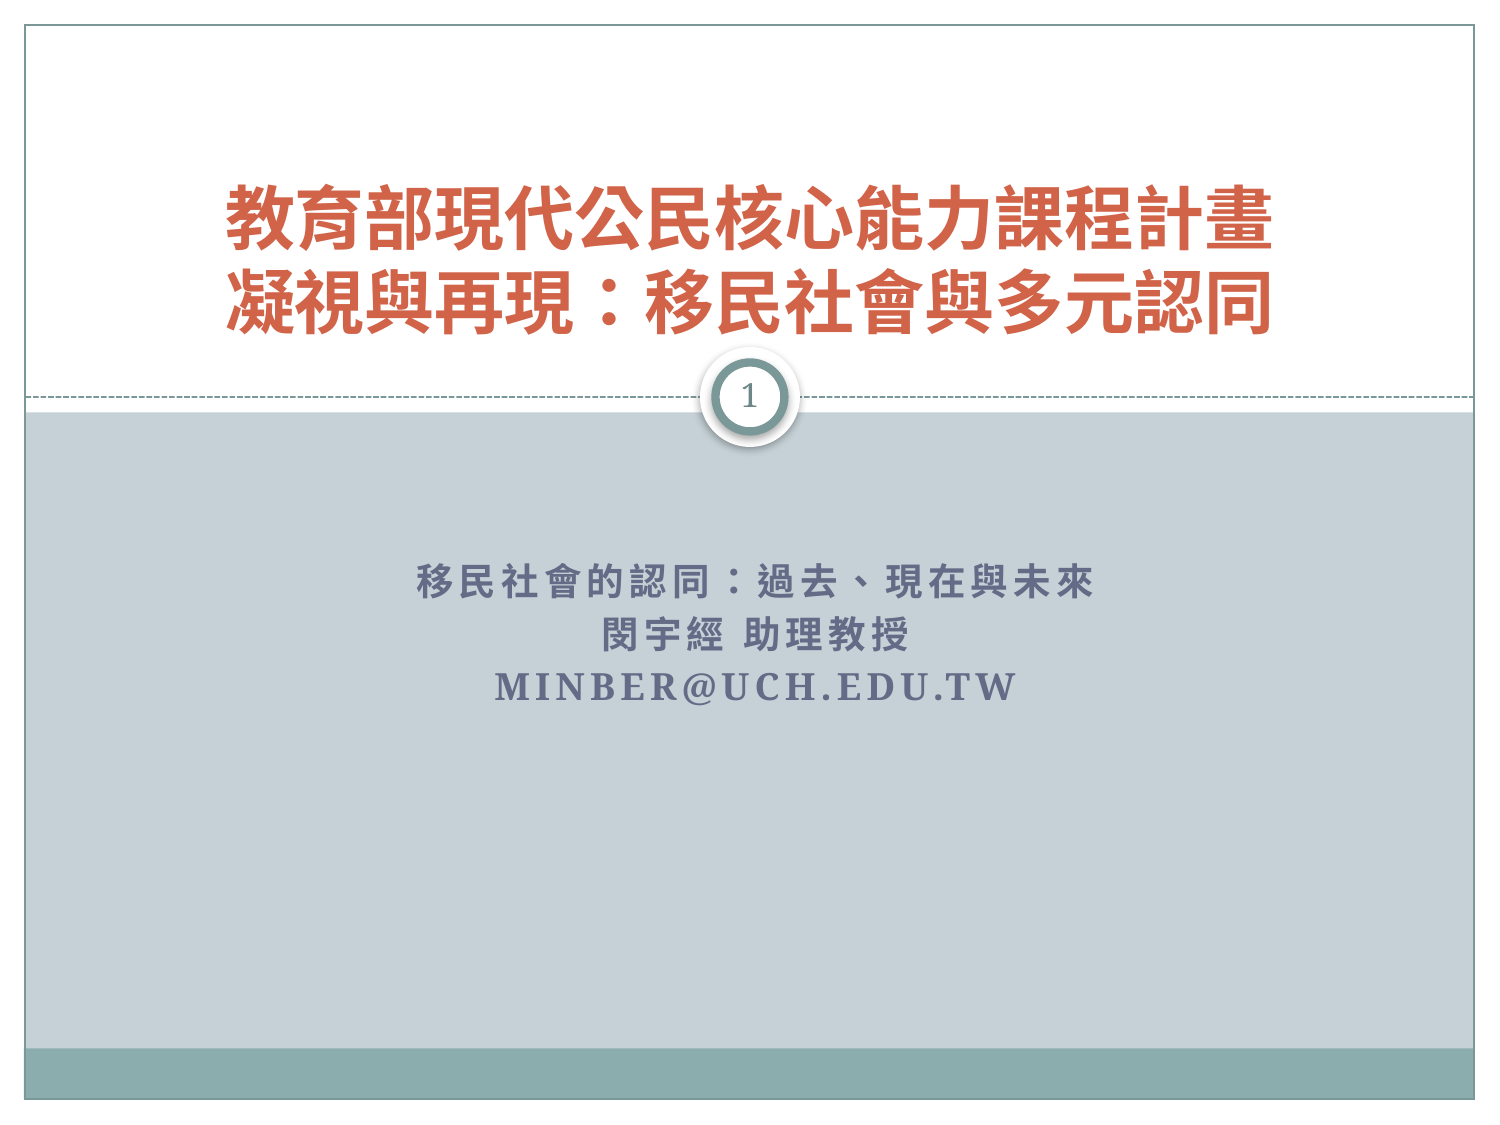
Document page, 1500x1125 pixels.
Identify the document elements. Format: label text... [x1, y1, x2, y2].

subtitle 移民社會的認同：過去、現在與未來 閔宇經 助理教授 minber@uch.edu.tw [230, 550, 1281, 839]
title 教育部現代公民核心能力課程計畫 凝視與再現：移民社會與多元認同 [112, 62, 1388, 350]
slide_number 1 [712, 360, 788, 434]
